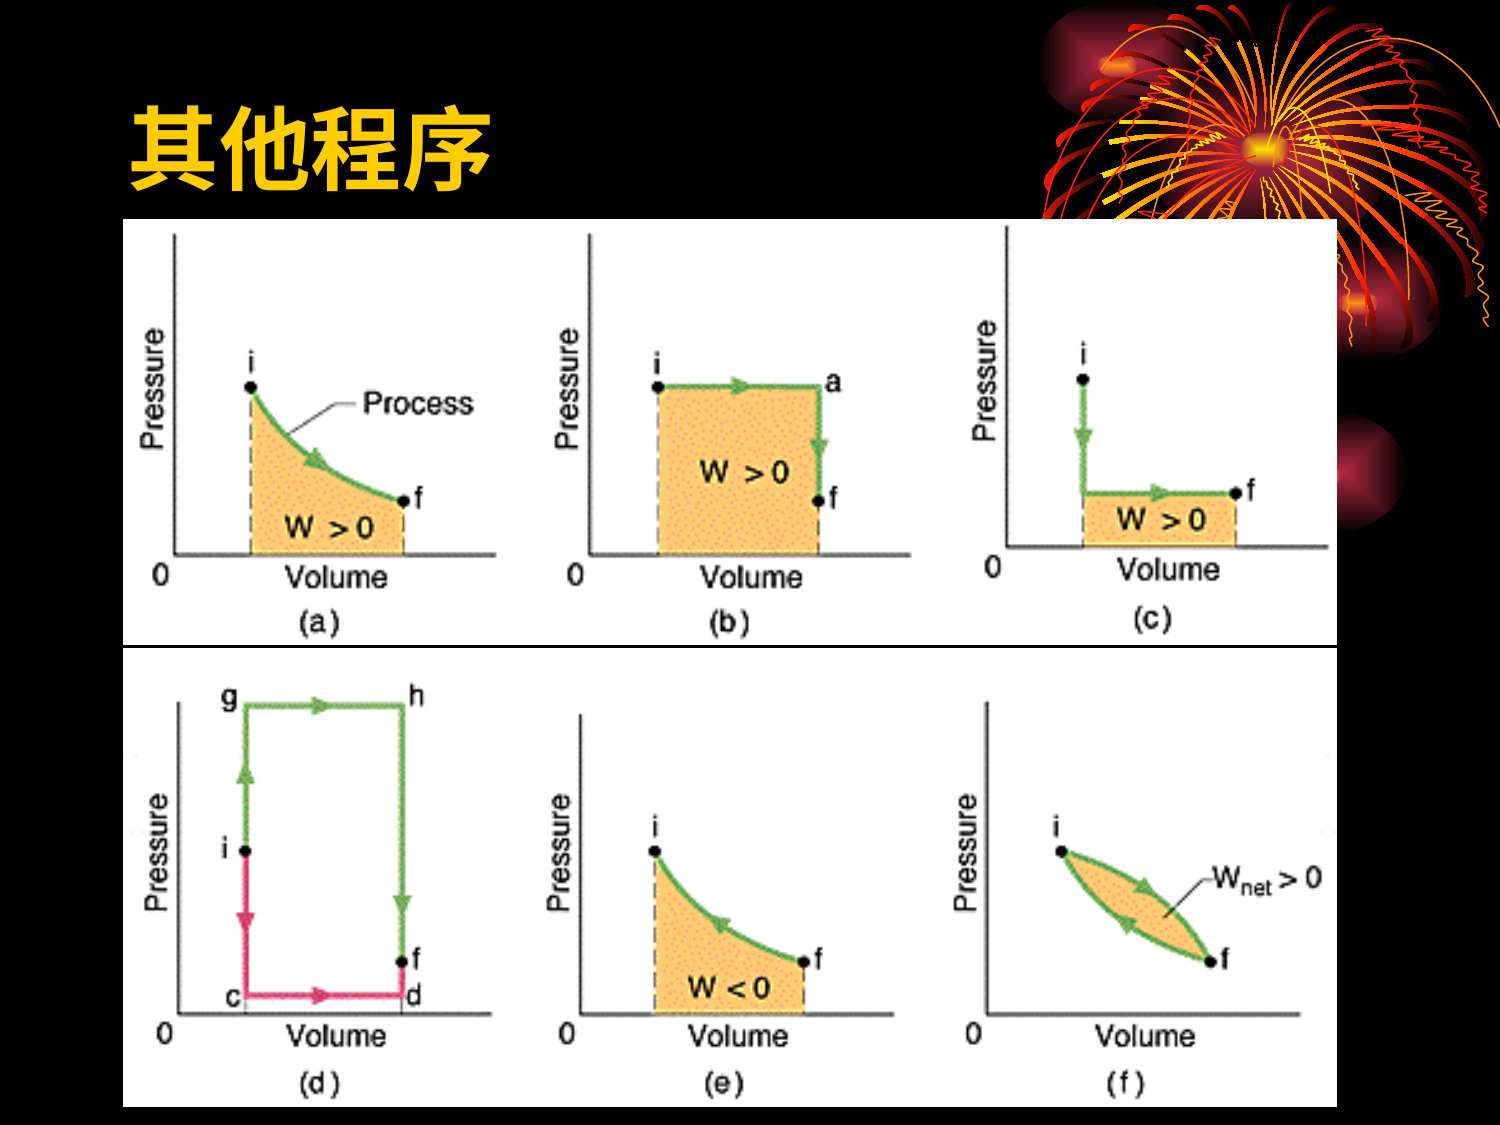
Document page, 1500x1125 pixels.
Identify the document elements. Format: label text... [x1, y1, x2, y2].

picture [123, 219, 1337, 645]
picture [123, 647, 1337, 1108]
title 其他程序 [112, 49, 1388, 244]
